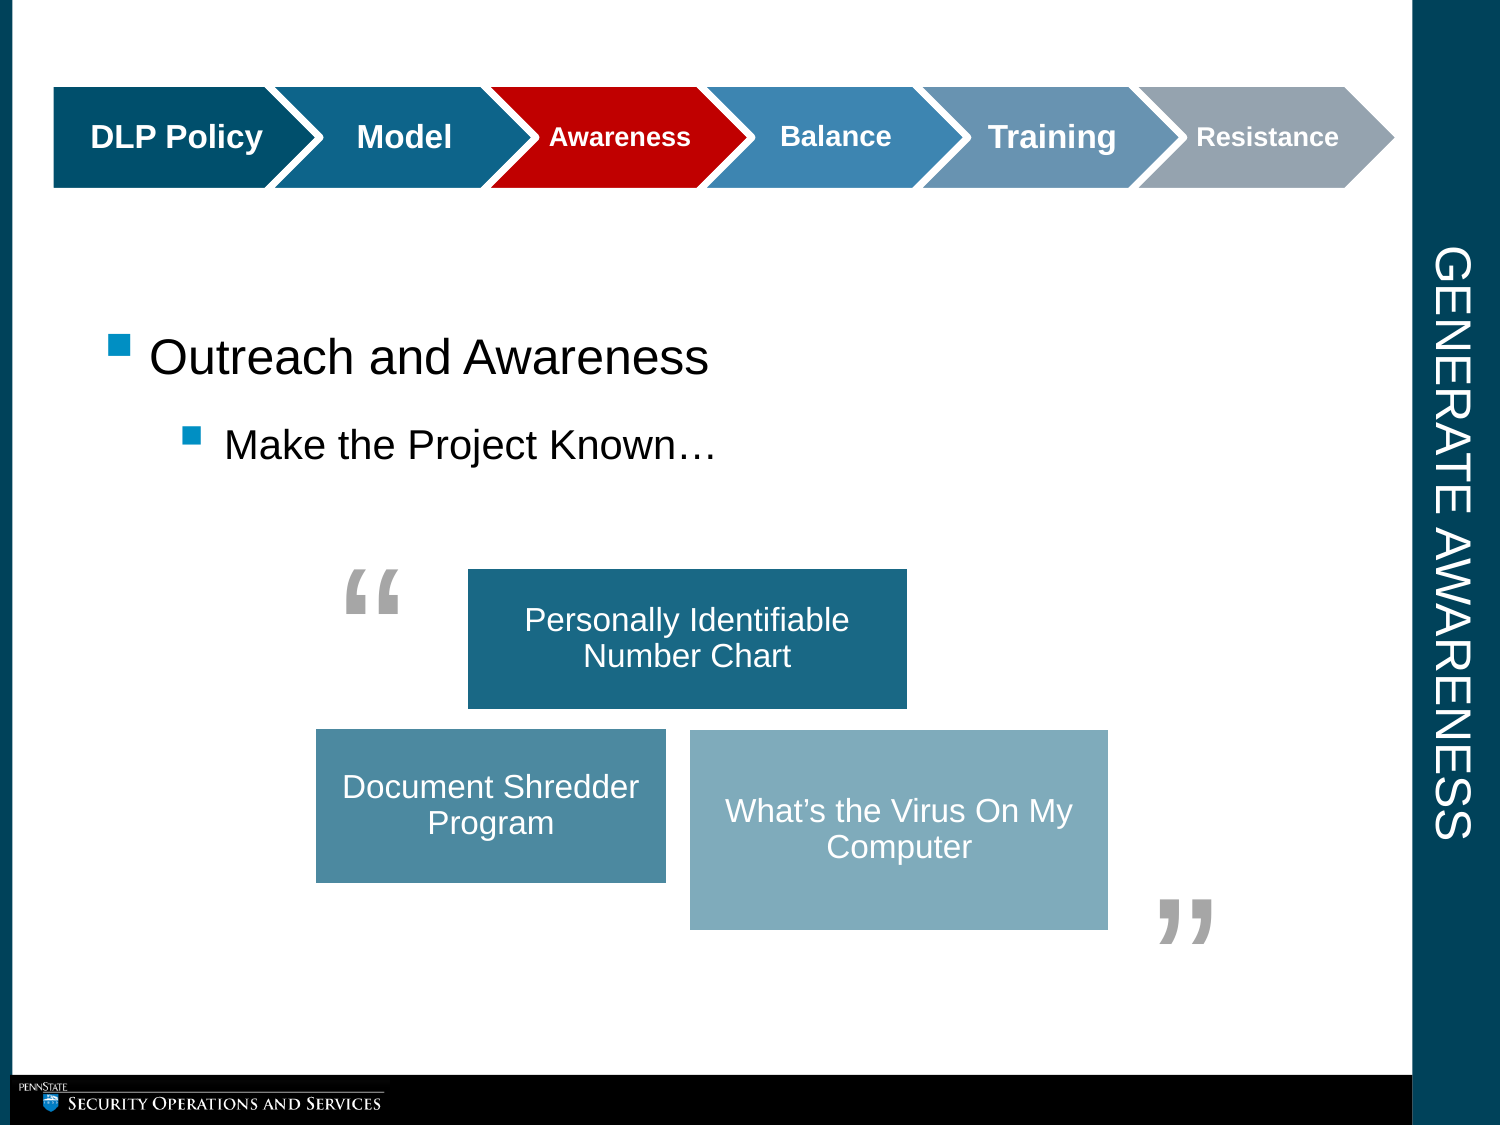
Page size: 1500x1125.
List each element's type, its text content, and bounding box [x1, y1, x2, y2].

title Generate Awareness [1412, 62, 1500, 1025]
list Outreach and Awareness Make the Project Known… [87, 287, 1413, 563]
picture [12, 1080, 390, 1124]
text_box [262, 462, 1113, 984]
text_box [49, 0, 1401, 313]
text_box ” [1137, 829, 1388, 1085]
